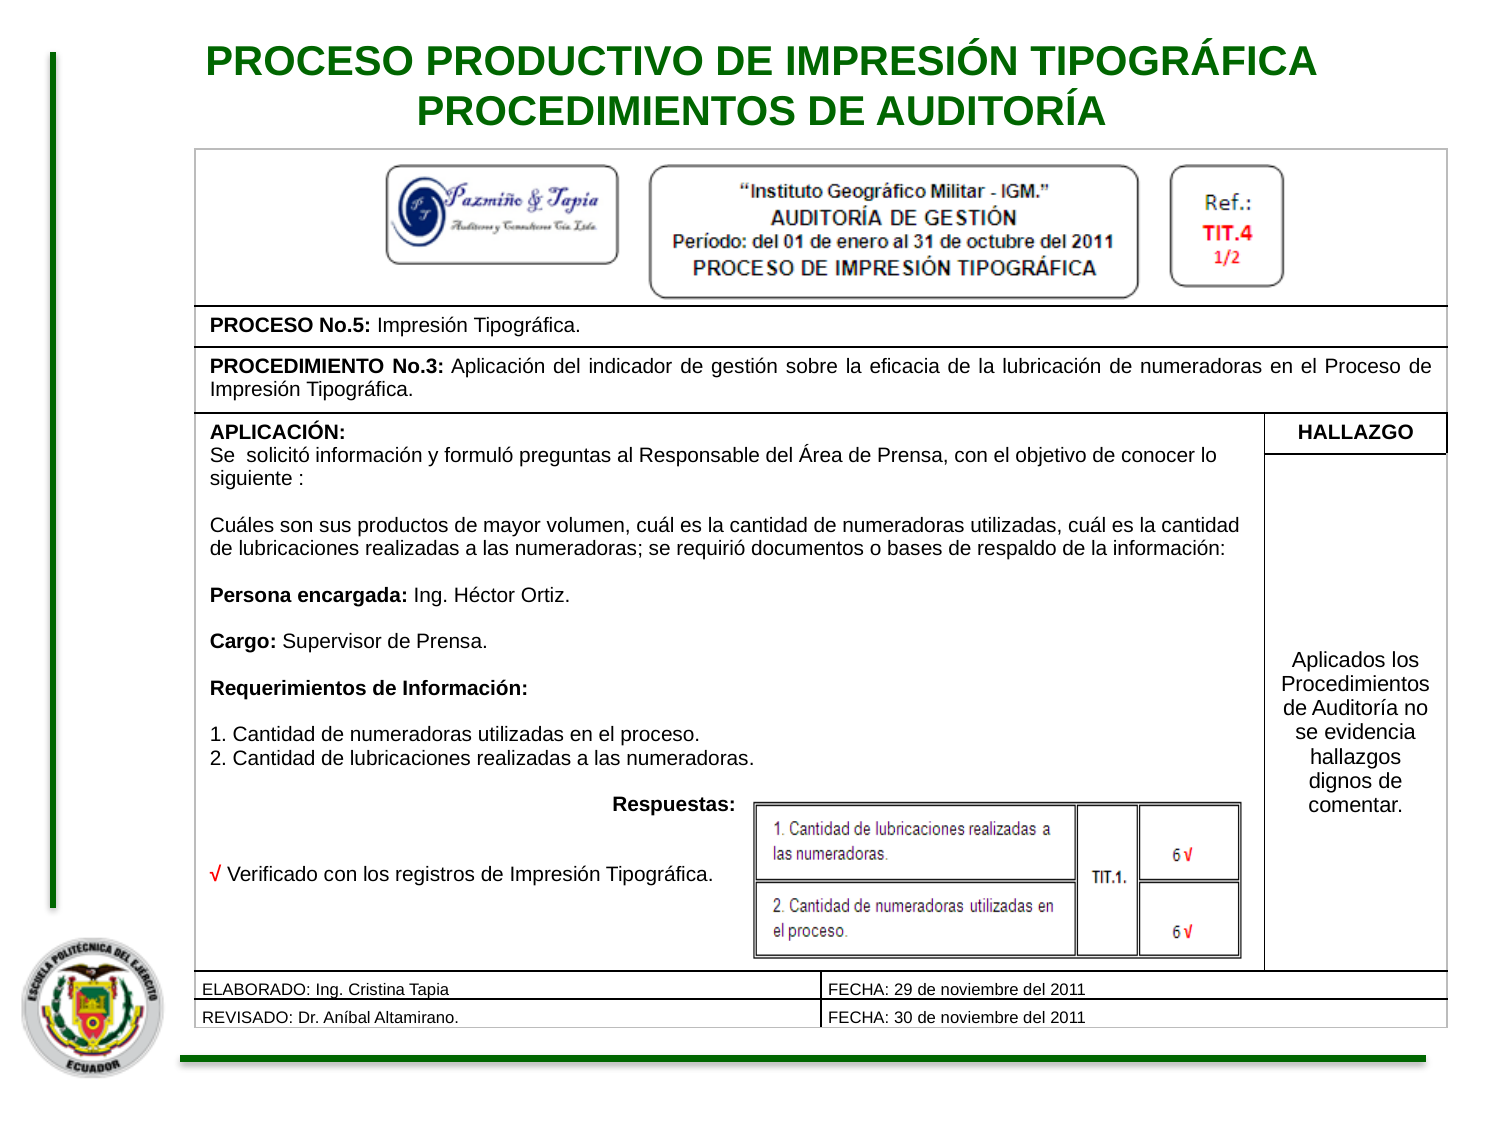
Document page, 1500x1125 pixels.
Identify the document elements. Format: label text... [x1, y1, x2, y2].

table_cell FECHA: 29 de noviembre del 2011 [822, 972, 1446, 998]
table_cell FECHA: 30 de noviembre del 2011 [822, 1000, 1446, 1027]
table_cell ELABORADO: Ing. Cristina Tapia [196, 972, 820, 998]
table_cell PROCESO No.5: Impresión Tipográfica. [196, 307, 1446, 346]
table_cell PROCEDIMIENTO No.3: Aplicación del indicador de gestión sobre la eficacia de la lubricación de numeradoras en el Proceso de Impresión Tipográfica. [196, 348, 1446, 412]
table_cell APLICACIÓN: Se solicitó información y formuló preguntas al Responsable del Área de Prensa, con el objetivo de conocer lo siguiente : Cuáles son sus productos de mayor volumen, cuál es la cantidad de numeradoras utilizadas, cuál es la cantidad de lubricaciones realizadas a las numeradoras; se requirió documentos o bases de respaldo de la información: Persona encargada: Ing. Héctor Ortiz. Cargo: Supervisor de Prensa. Requerimientos de Información: 1. Cantidad de numeradoras utilizadas en el proceso. 2. Cantidad de lubricaciones realizadas a las numeradoras. Respuestas: √ Verificado con los registros de Impresión Tipográfica. [196, 414, 1264, 970]
table_cell REVISADO: Dr. Aníbal Altamirano. [196, 1000, 820, 1027]
picture [17, 935, 167, 1083]
picture [749, 798, 1245, 963]
text_box PROCESO PRODUCTIVO DE IMPRESIÓN TIPOGRÁFICA PROCEDIMIENTOS DE AUDITORÍA [124, 7, 1400, 161]
table_cell HALLAZGO [1265, 414, 1446, 453]
picture [383, 160, 1289, 303]
table_cell Aplicados los Procedimientos de Auditoría no se evidencia hallazgos dignos de comentar. [1265, 455, 1446, 970]
table_header [196, 150, 1446, 305]
